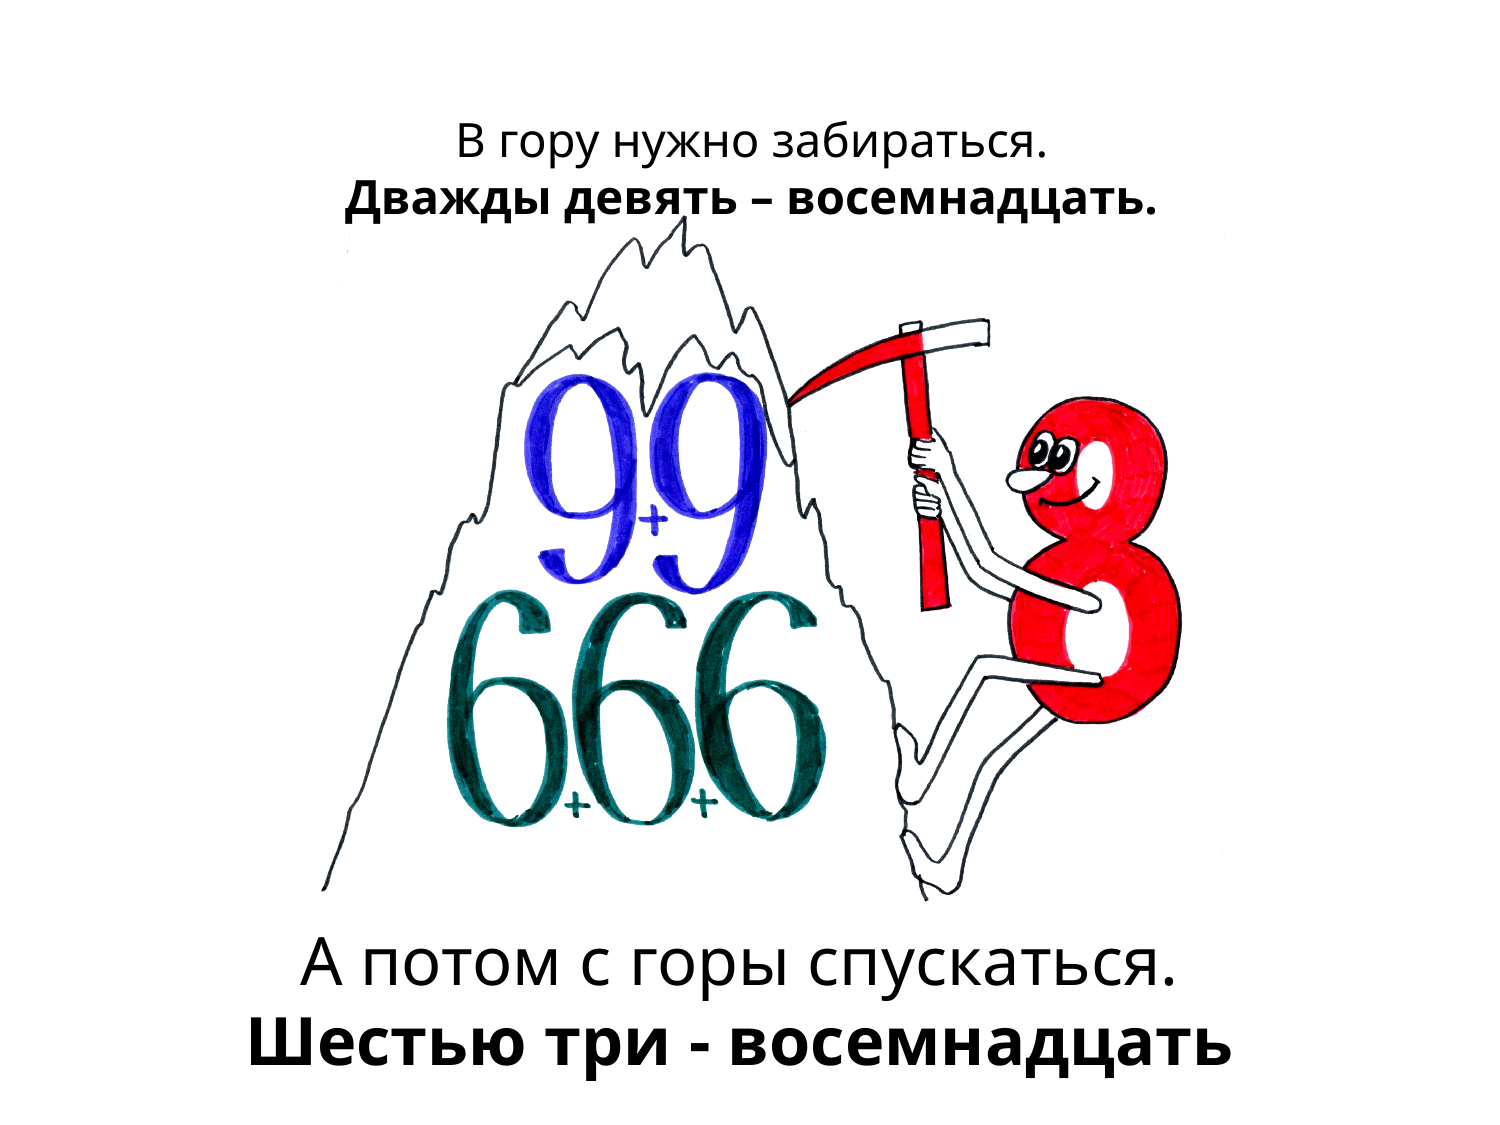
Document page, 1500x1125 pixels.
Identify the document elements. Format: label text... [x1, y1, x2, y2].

title В гору нужно забираться. Дважды девять – восемнадцать. [76, 101, 1427, 290]
text_box А потом с горы спускаться. Шестью три - восемнадцать [64, 905, 1415, 1093]
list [312, 207, 1259, 905]
